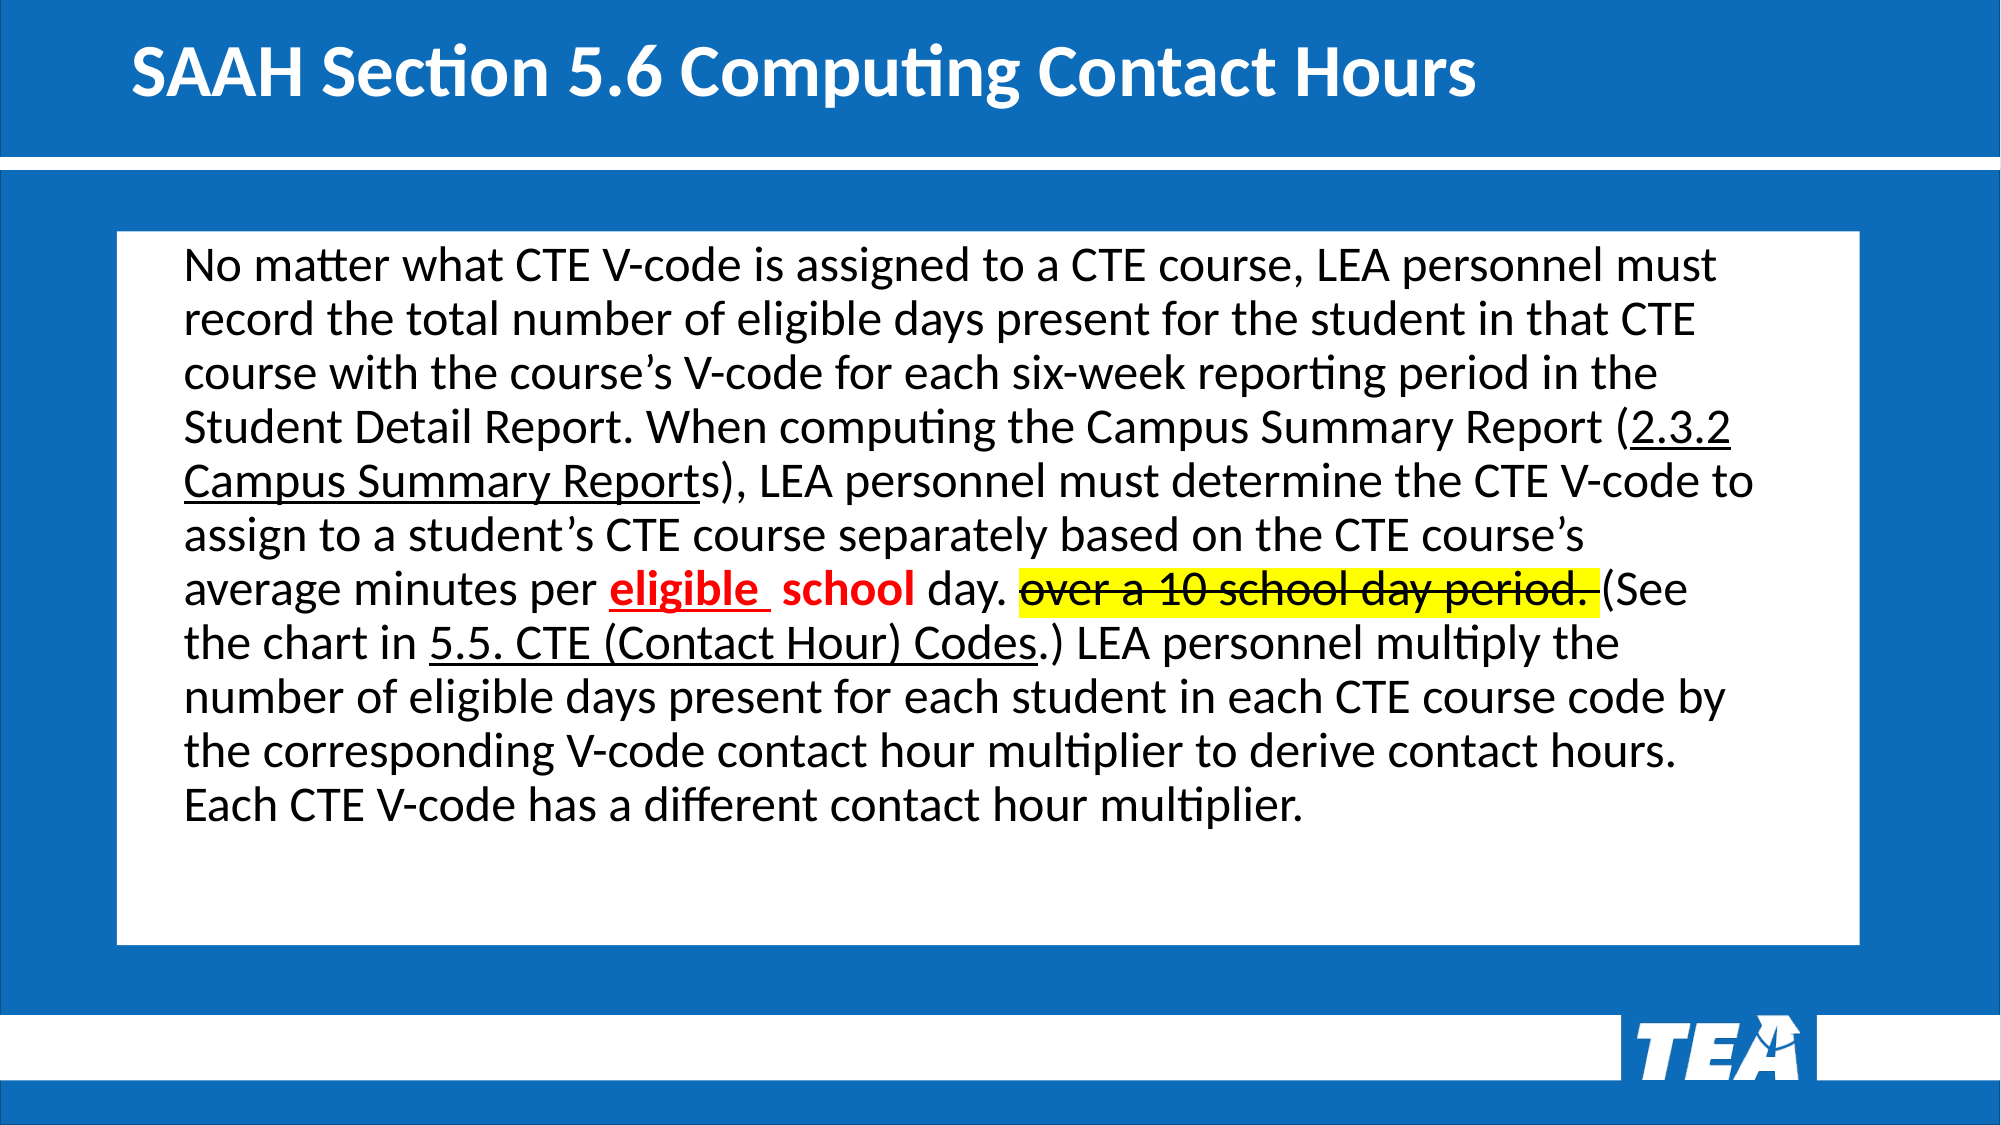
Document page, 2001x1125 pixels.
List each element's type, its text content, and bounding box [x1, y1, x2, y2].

list No matter what CTE V-code is assigned to a CTE course, LEA personnel must record the total number of eligible days present for the student in that CTE course with the course’s V-code for each six-week reporting period in the Student Detail Report. When computing the Campus Summary Report (2.3.2 Campus Summary Reports), LEA personnel must determine the CTE V-code to assign to a student’s CTE course separately based on the CTE course’s average minutes per eligible school day. over a 10 school day period. (See the chart in 5.5. CTE (Contact Hour) Codes.) LEA personnel multiply the number of eligible days present for each student in each CTE course code by the corresponding V-code contact hour multiplier to derive contact hours. Each CTE V-code has a different contact hour multiplier. [116, 231, 1860, 946]
picture [1636, 1014, 1800, 1080]
title SAAH Section 5.6 Computing Contact Hours [116, 10, 1942, 134]
